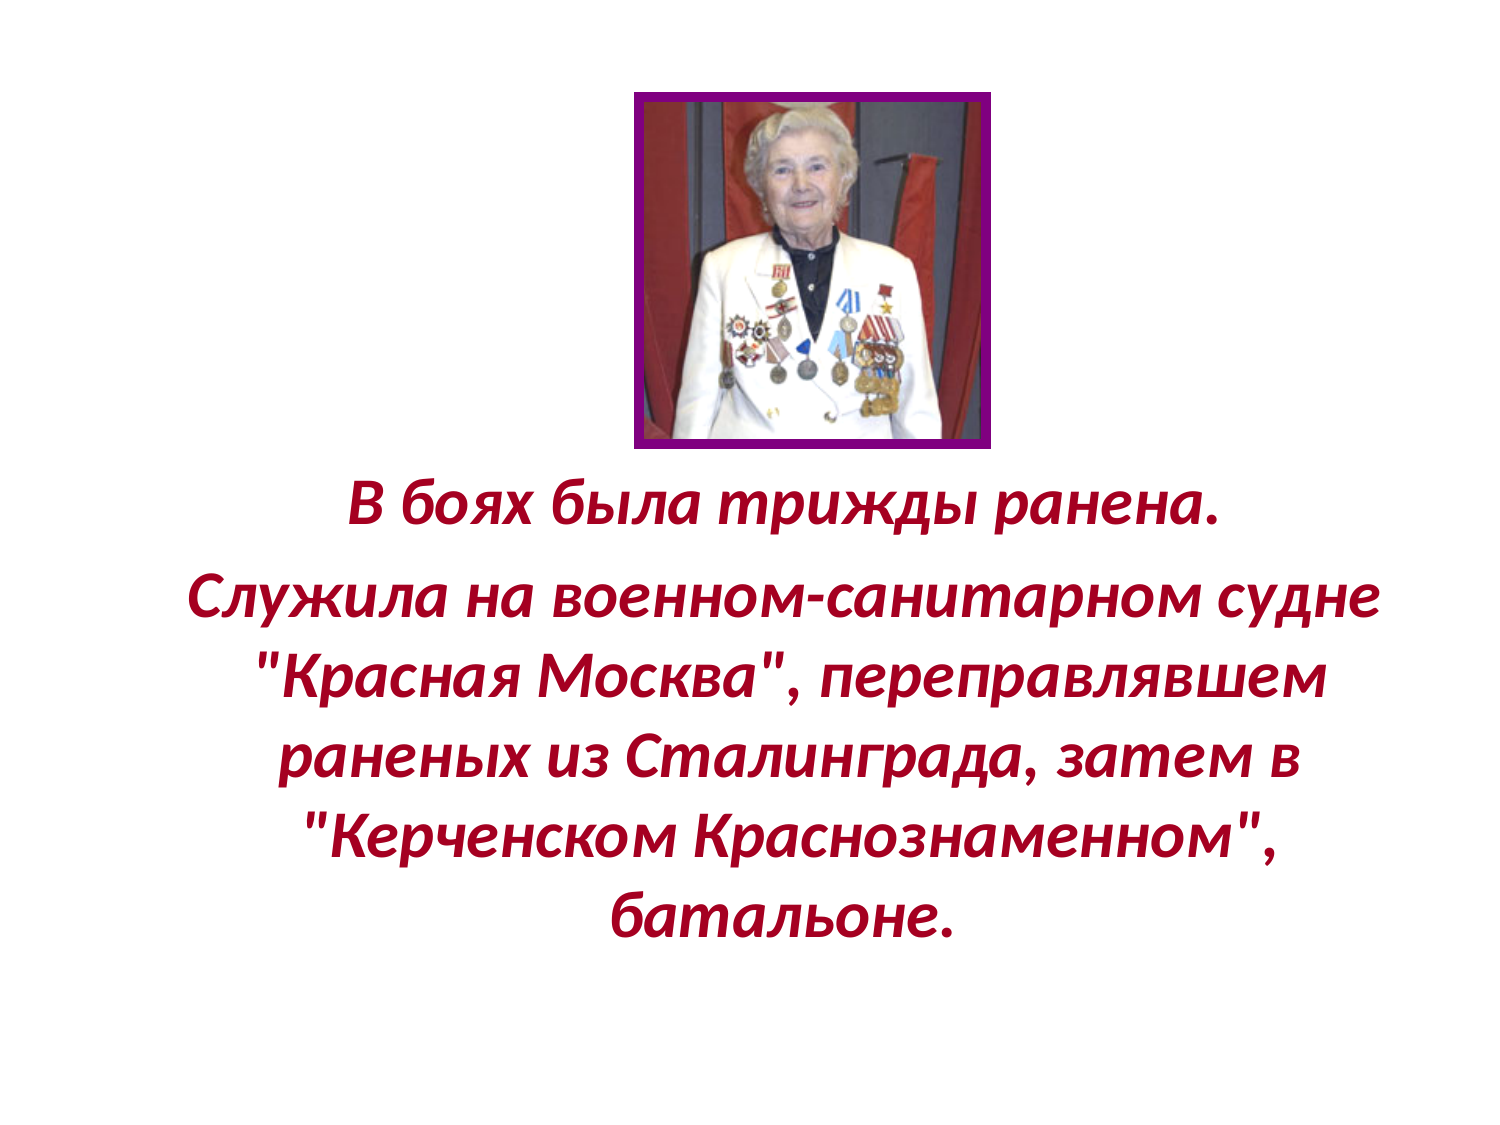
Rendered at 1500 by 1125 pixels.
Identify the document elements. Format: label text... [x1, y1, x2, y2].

list В боях была трижды ранена. Служила на военном-санитарном судне "Красная Москва", переправлявшем раненых из Сталинграда, затем в "Керченском Краснознаменном", батальоне. [125, 450, 1400, 1125]
picture [643, 101, 982, 440]
